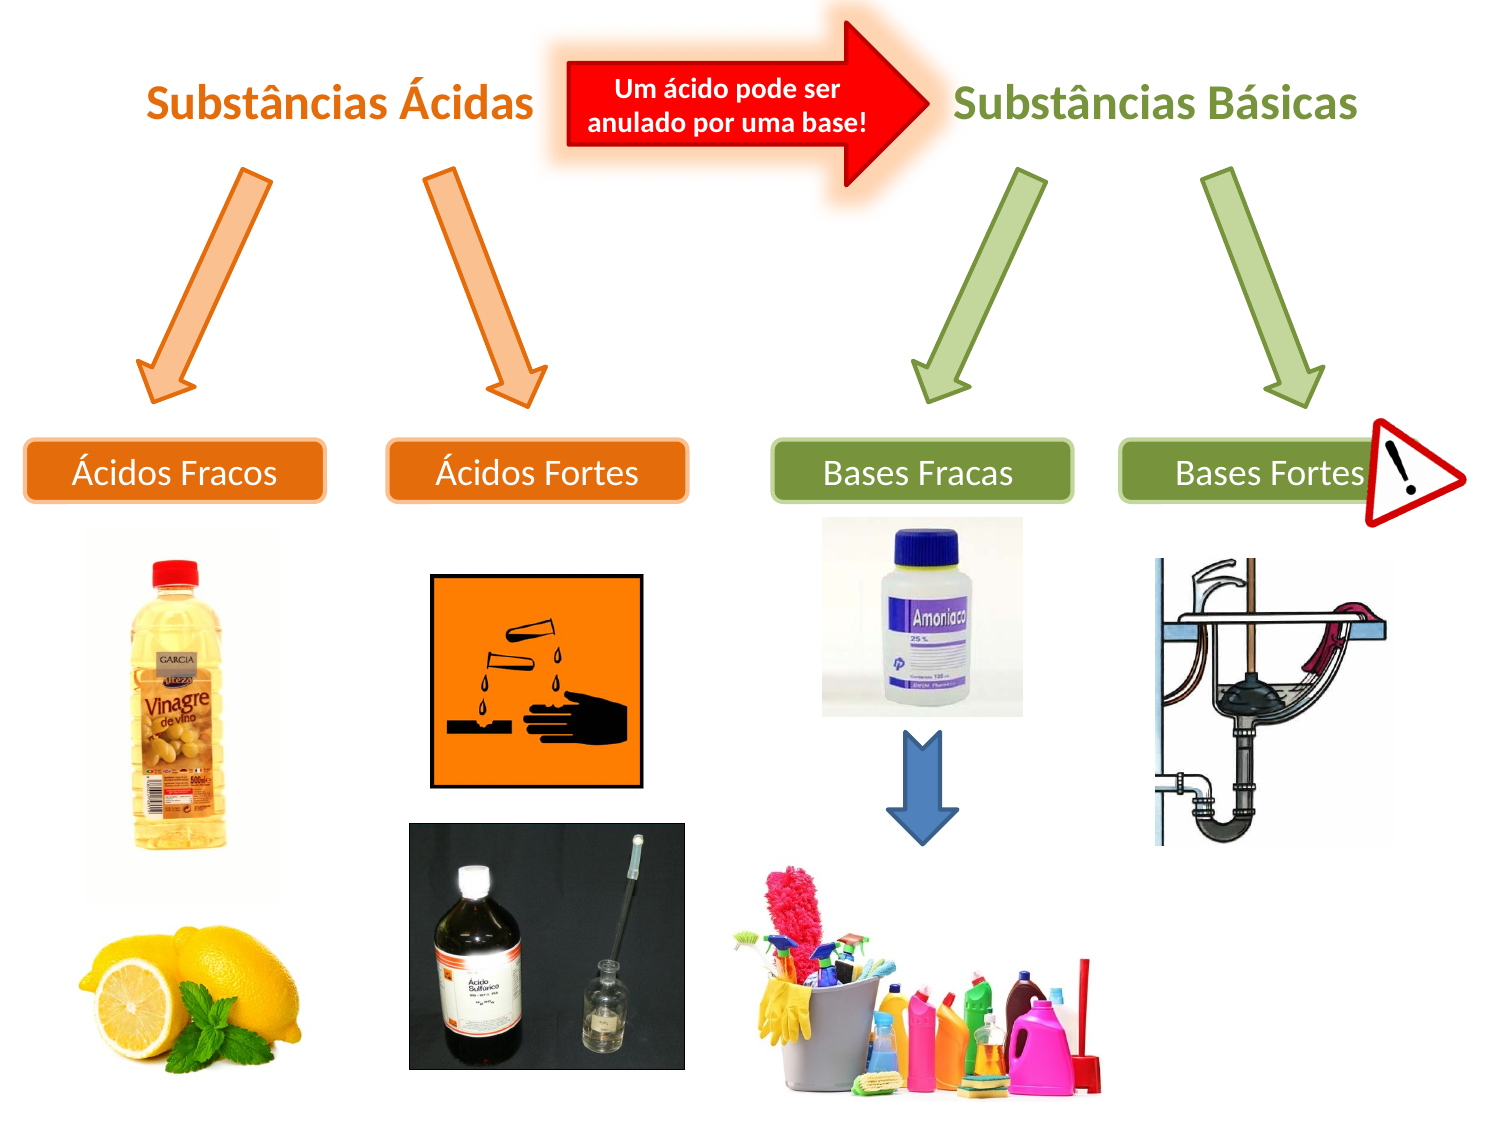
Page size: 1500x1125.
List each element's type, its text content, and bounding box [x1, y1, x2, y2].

text_box Ácidos Fortes [385, 437, 690, 505]
text_box Bases Fortes [1118, 437, 1337, 505]
text_box Substâncias Básicas [943, 62, 1500, 138]
text_box [135, 167, 273, 405]
picture [57, 529, 326, 1091]
text_box [422, 166, 548, 409]
text_box Substâncias Ácidas [0, 62, 537, 138]
picture [1328, 396, 1468, 529]
picture [688, 857, 1157, 1102]
picture [1155, 558, 1395, 846]
text_box Um ácido pode ser anulado por uma base! [566, 20, 930, 188]
text_box [910, 167, 1049, 405]
text_box [885, 729, 960, 847]
text_box Ácidos Fracos [22, 437, 328, 505]
text_box [1200, 166, 1326, 409]
picture [409, 823, 686, 1070]
text_box Bases Fracas [770, 437, 1075, 505]
picture [822, 516, 1023, 717]
picture [430, 574, 645, 789]
